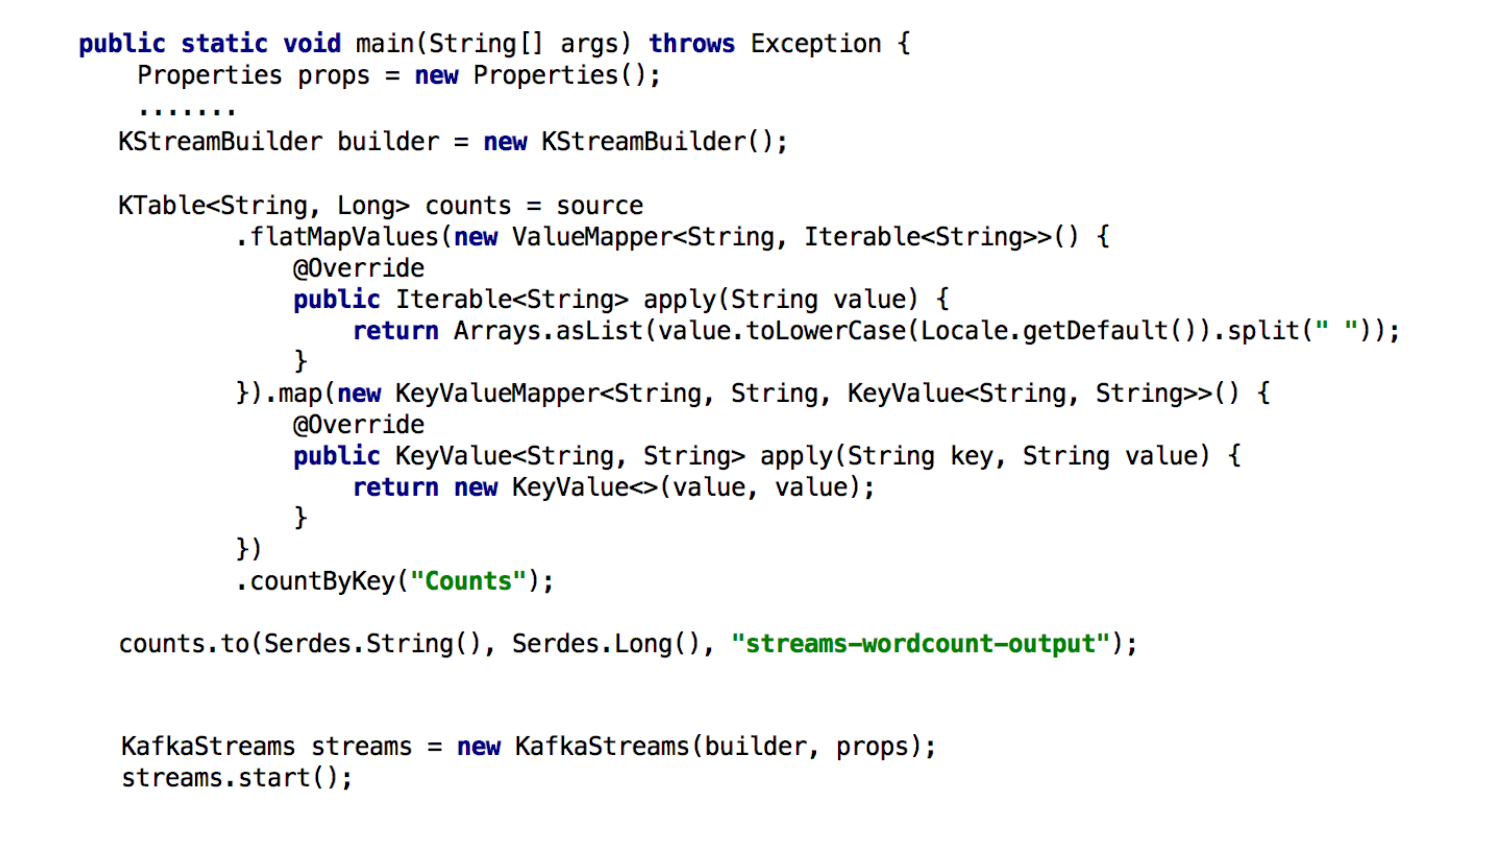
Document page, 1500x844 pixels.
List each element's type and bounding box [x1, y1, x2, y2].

picture [118, 731, 961, 799]
picture [68, 27, 1426, 670]
